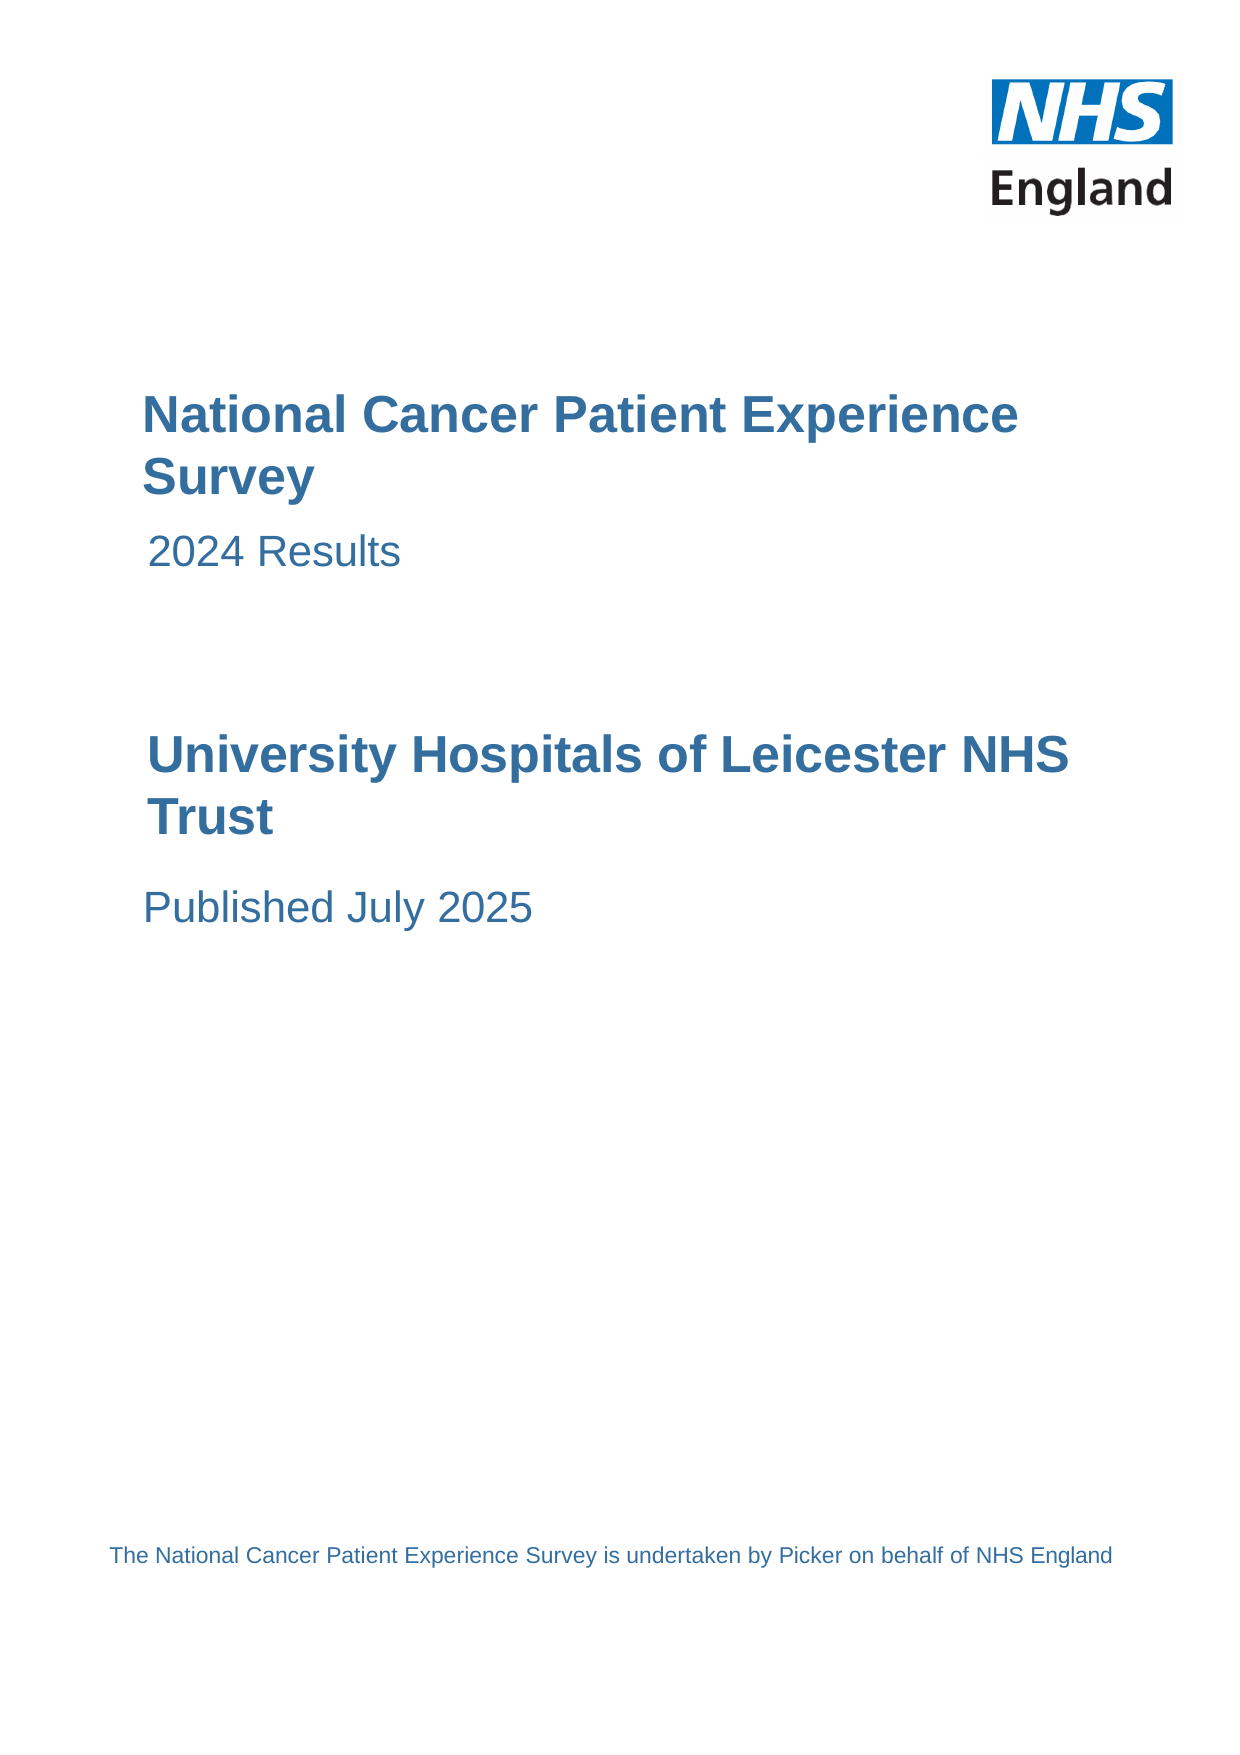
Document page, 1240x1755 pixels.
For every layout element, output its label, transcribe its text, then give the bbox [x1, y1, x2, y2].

text_box University Hospitals of Leicester NHS Trust [145, 718, 1158, 846]
text_box Published July 2025 [140, 877, 918, 932]
text_box The National Cancer Patient Experience Survey is undertaken by Picker on behalf of NHS England [107, 1538, 1119, 1568]
text_box 2024 Results [145, 520, 406, 575]
title National Cancer Patient Experience Survey [140, 378, 1033, 674]
picture [977, 72, 1183, 228]
